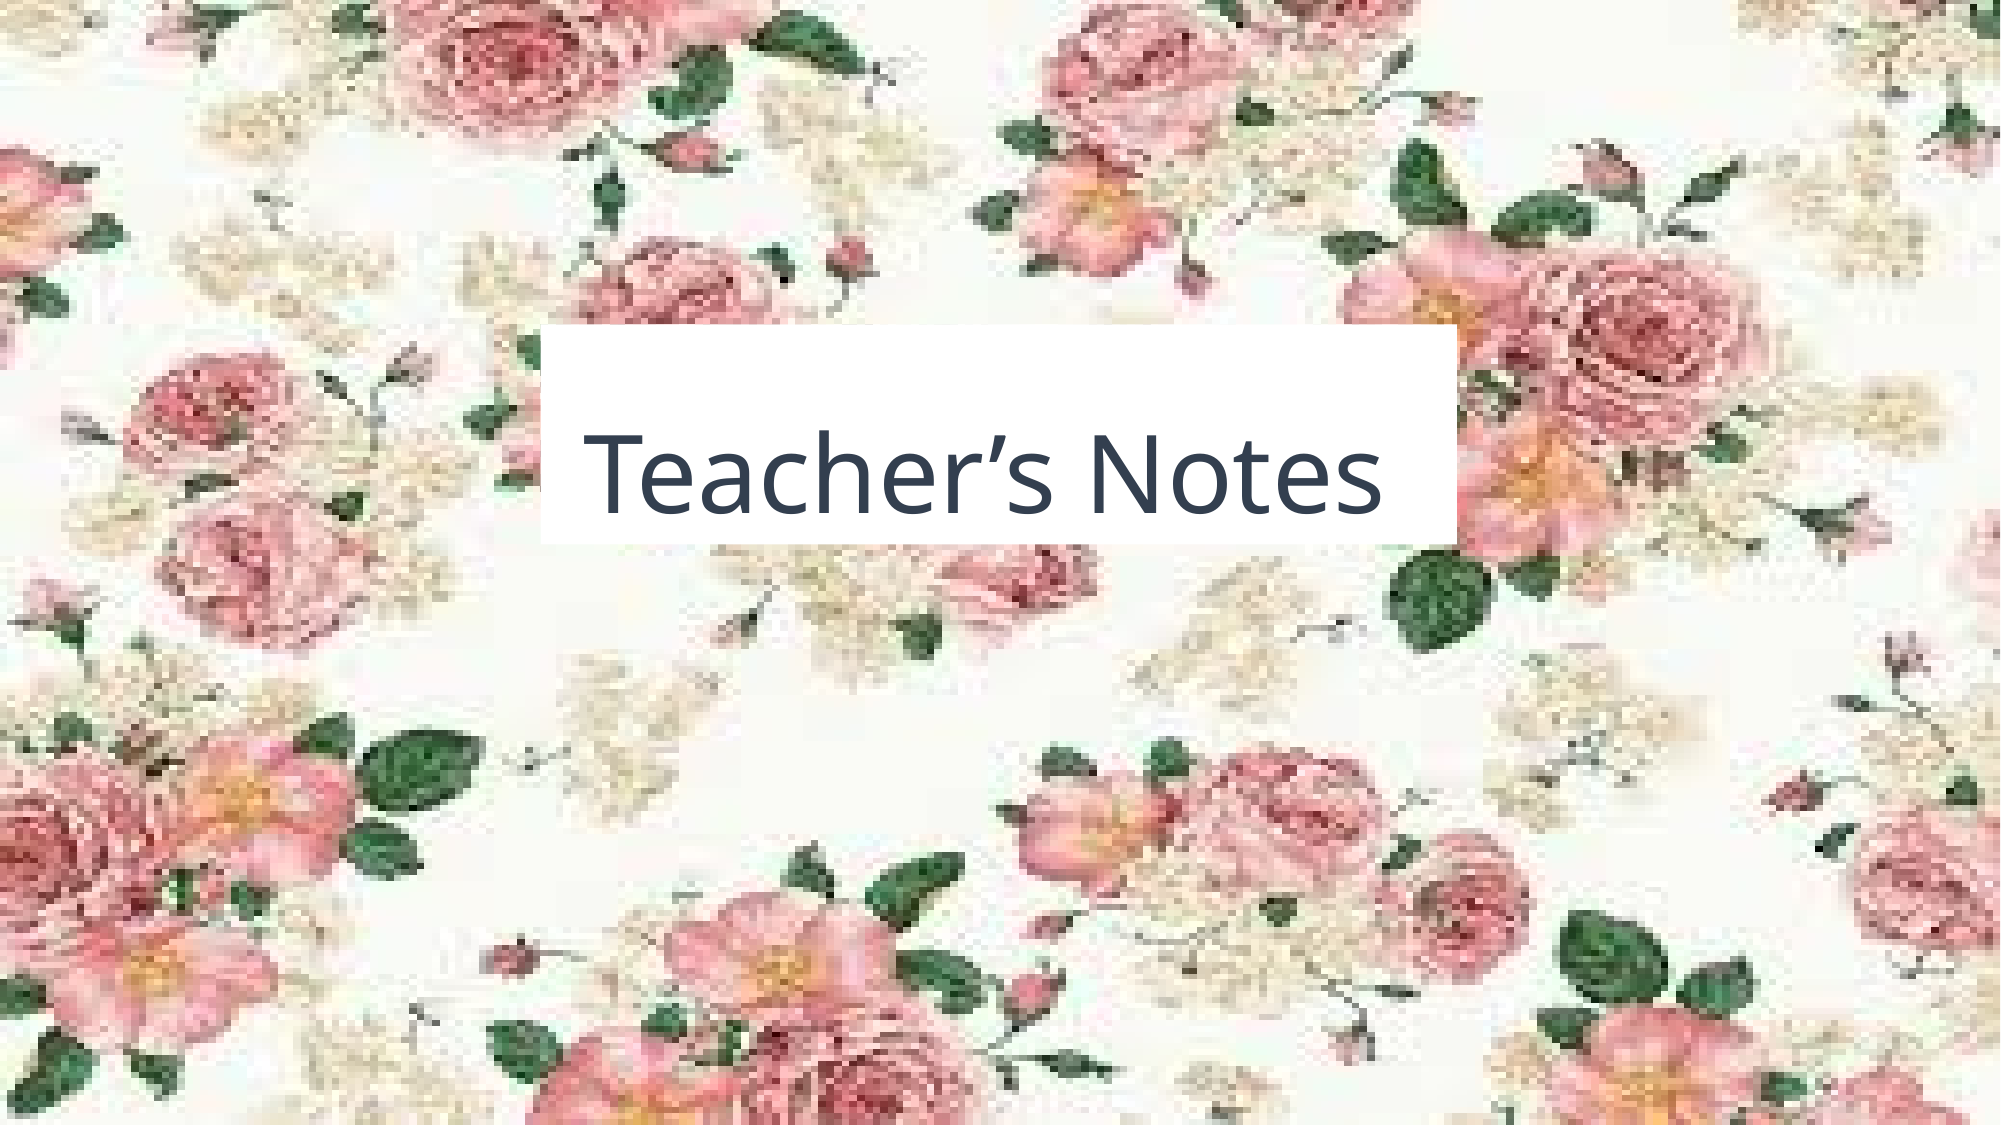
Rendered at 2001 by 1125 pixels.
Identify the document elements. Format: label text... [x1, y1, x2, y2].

title Teacher’s Notes [540, 324, 1457, 545]
picture [0, 0, 2001, 1125]
